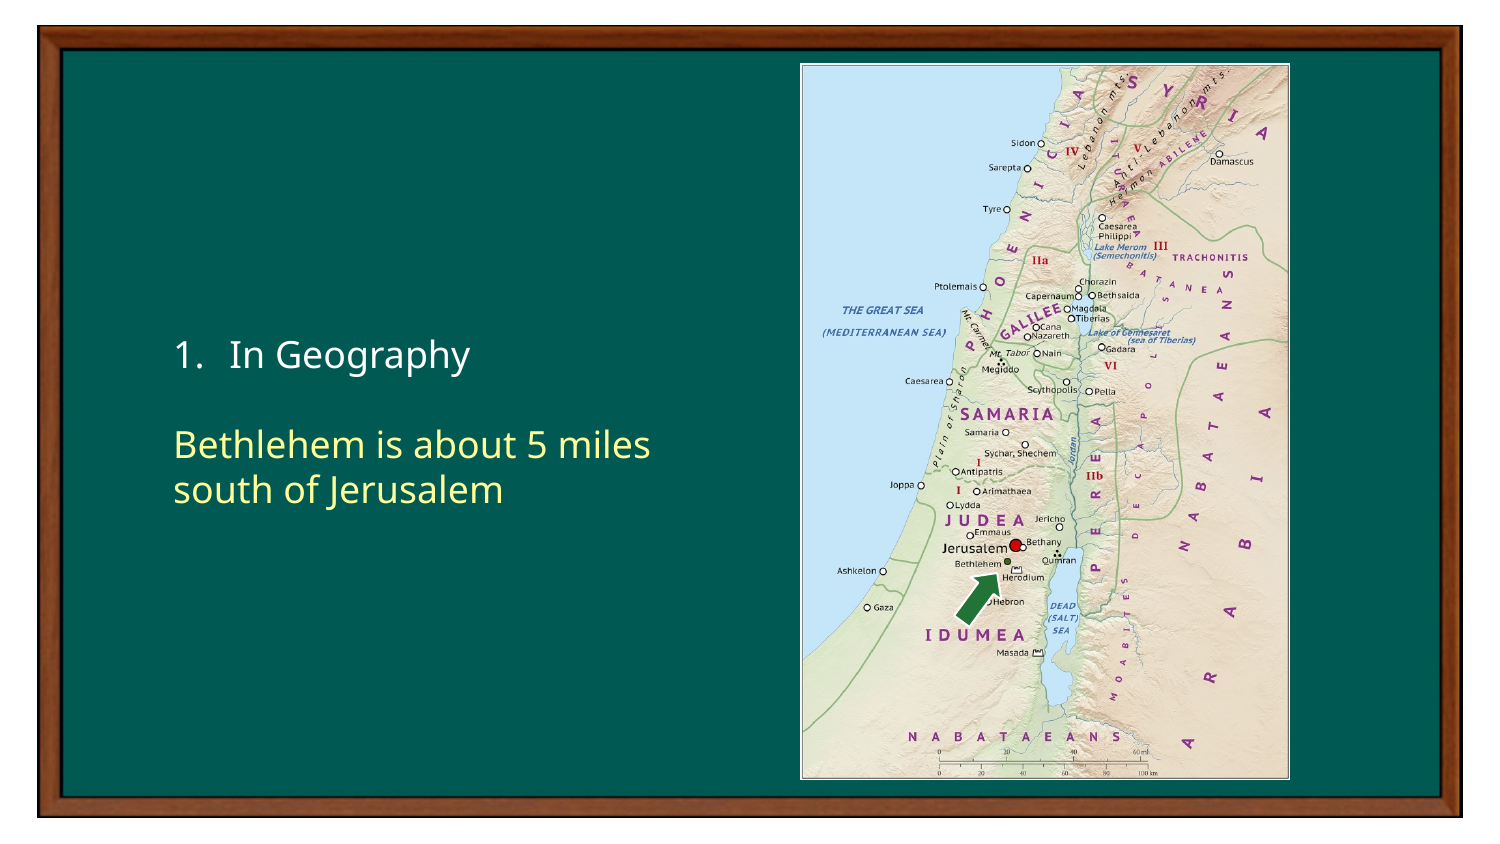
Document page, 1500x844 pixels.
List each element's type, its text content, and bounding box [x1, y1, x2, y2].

text_box In Geography Bethlehem is about 5 miles south of Jerusalem [158, 323, 748, 519]
picture [37, 25, 1463, 818]
